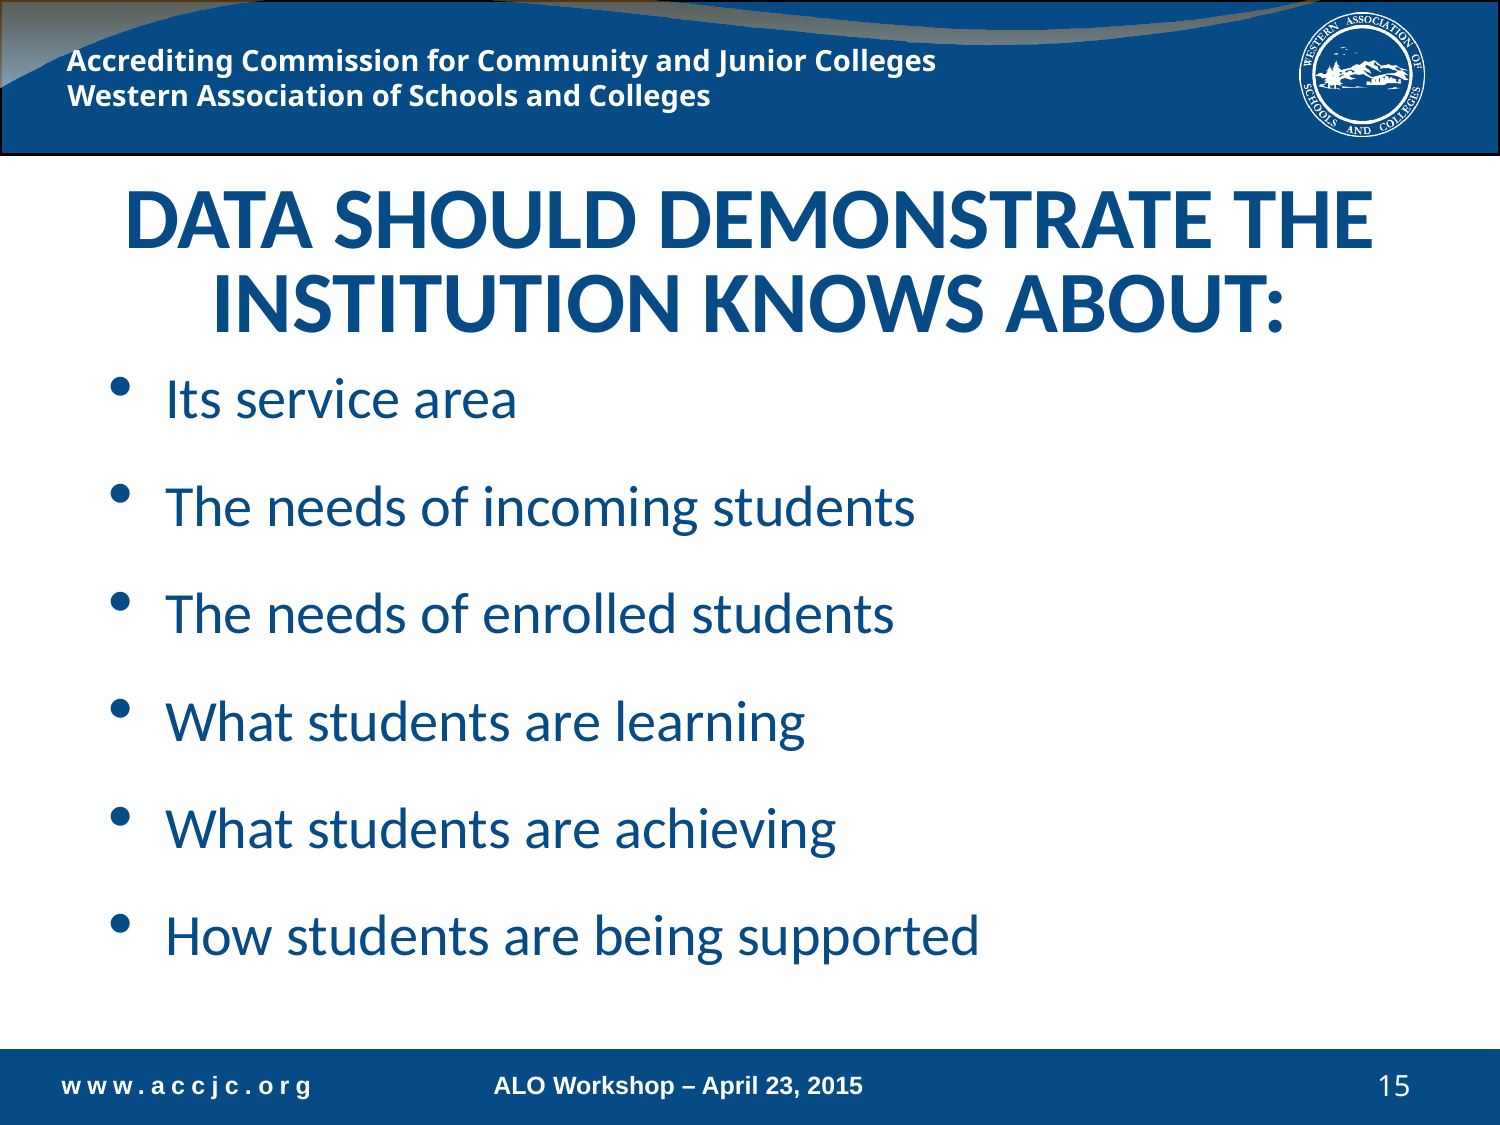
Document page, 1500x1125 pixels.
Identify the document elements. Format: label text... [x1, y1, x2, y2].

slide_number 15 [1299, 1059, 1488, 1125]
list Its service area The needs of incoming students The needs of enrolled students What students are learning What students are achieving How students are being supported [74, 352, 1429, 936]
title Data Should Demonstrate the Institution Knows About: [74, 178, 1426, 352]
picture [1299, 12, 1425, 137]
